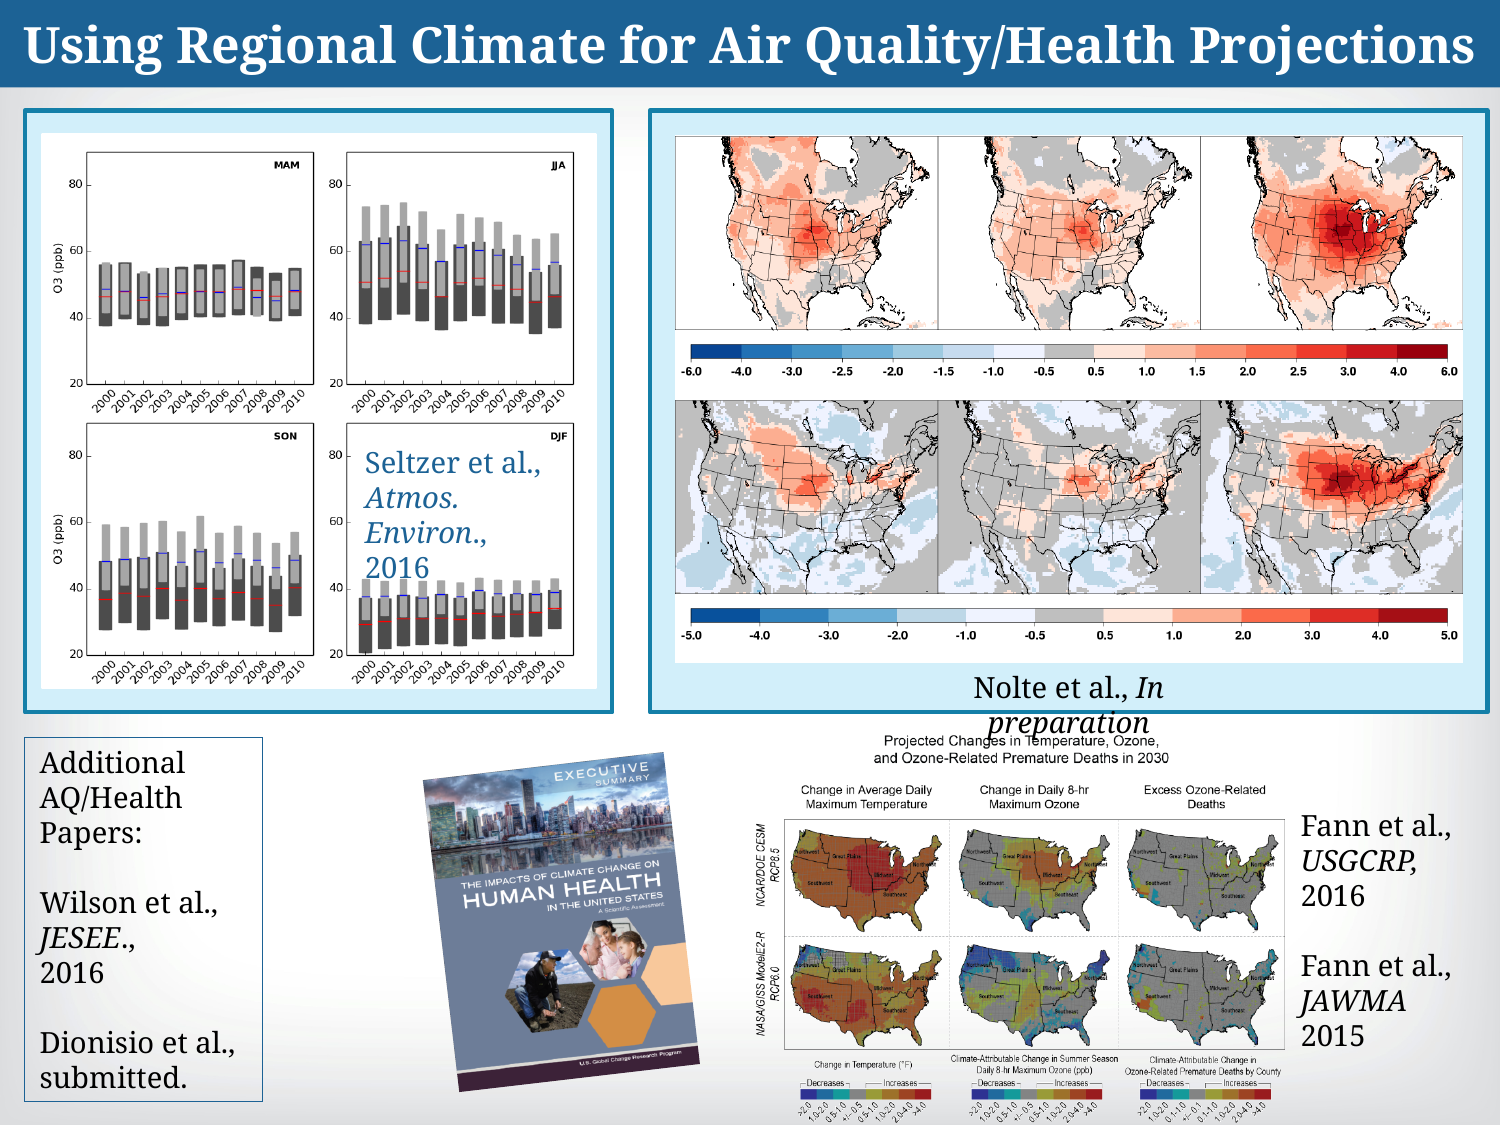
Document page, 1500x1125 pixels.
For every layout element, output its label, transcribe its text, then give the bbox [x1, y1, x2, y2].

picture [1119, 719, 1127, 732]
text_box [649, 110, 1488, 713]
text_box Additional AQ/Health Papers: Wilson et al., JESEE., 2016 Dionisio et al., submitted. [24, 737, 263, 1102]
picture [0, 89, 1500, 1125]
picture [1082, 718, 1090, 733]
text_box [24, 110, 613, 713]
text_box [439, 733, 1500, 1125]
text_box Using Regional Climate for Air Quality/Health Projections [0, 0, 1500, 89]
picture [1052, 718, 1060, 733]
